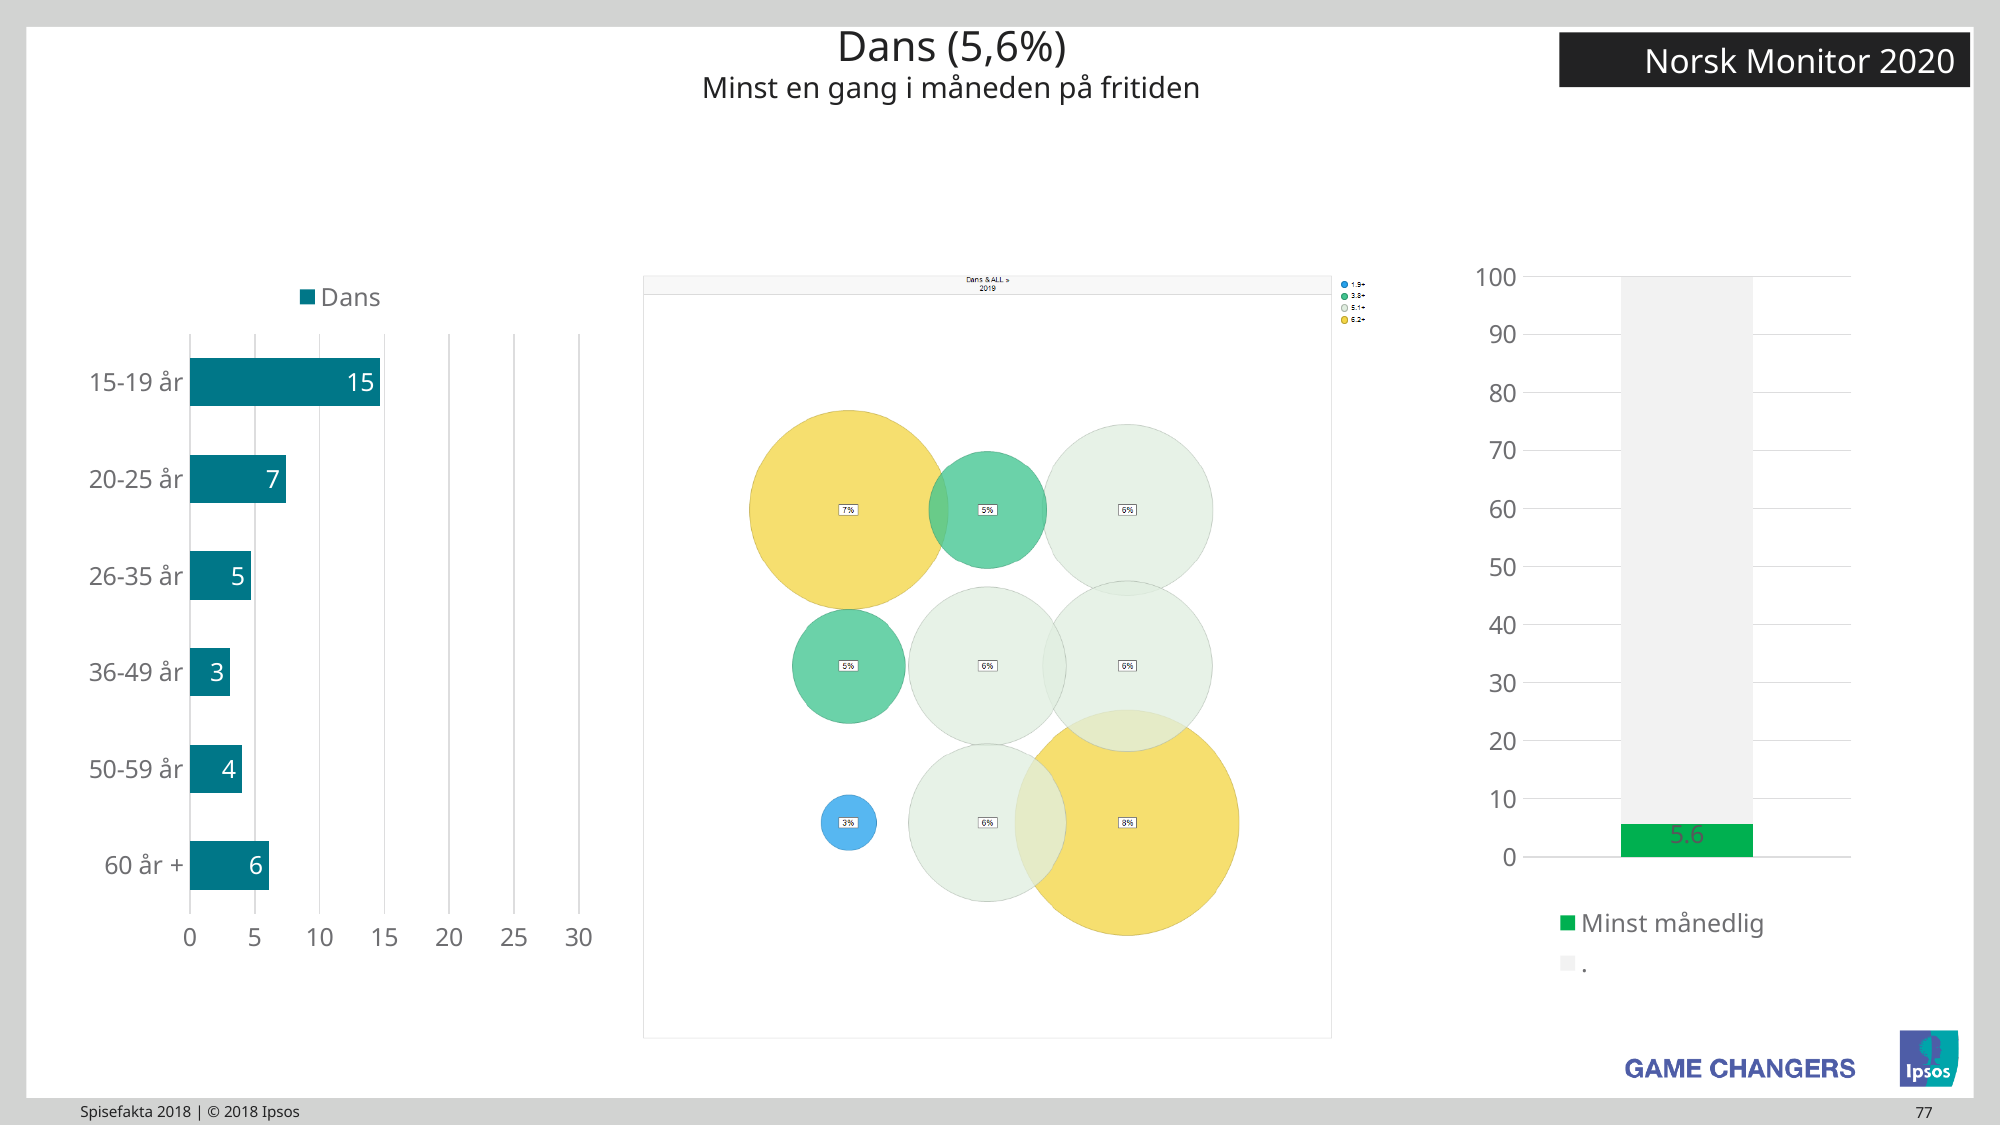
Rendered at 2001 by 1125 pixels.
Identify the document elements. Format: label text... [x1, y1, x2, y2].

chart [1466, 244, 1860, 987]
picture [1893, 1030, 1959, 1087]
chart [77, 262, 604, 969]
picture [1625, 1038, 1864, 1087]
text_box Norsk Monitor 2020 [1559, 32, 1971, 88]
text_box Dans (5,6%) Minst en gang i måneden på fritiden [701, 19, 1202, 155]
picture [642, 273, 1382, 1043]
